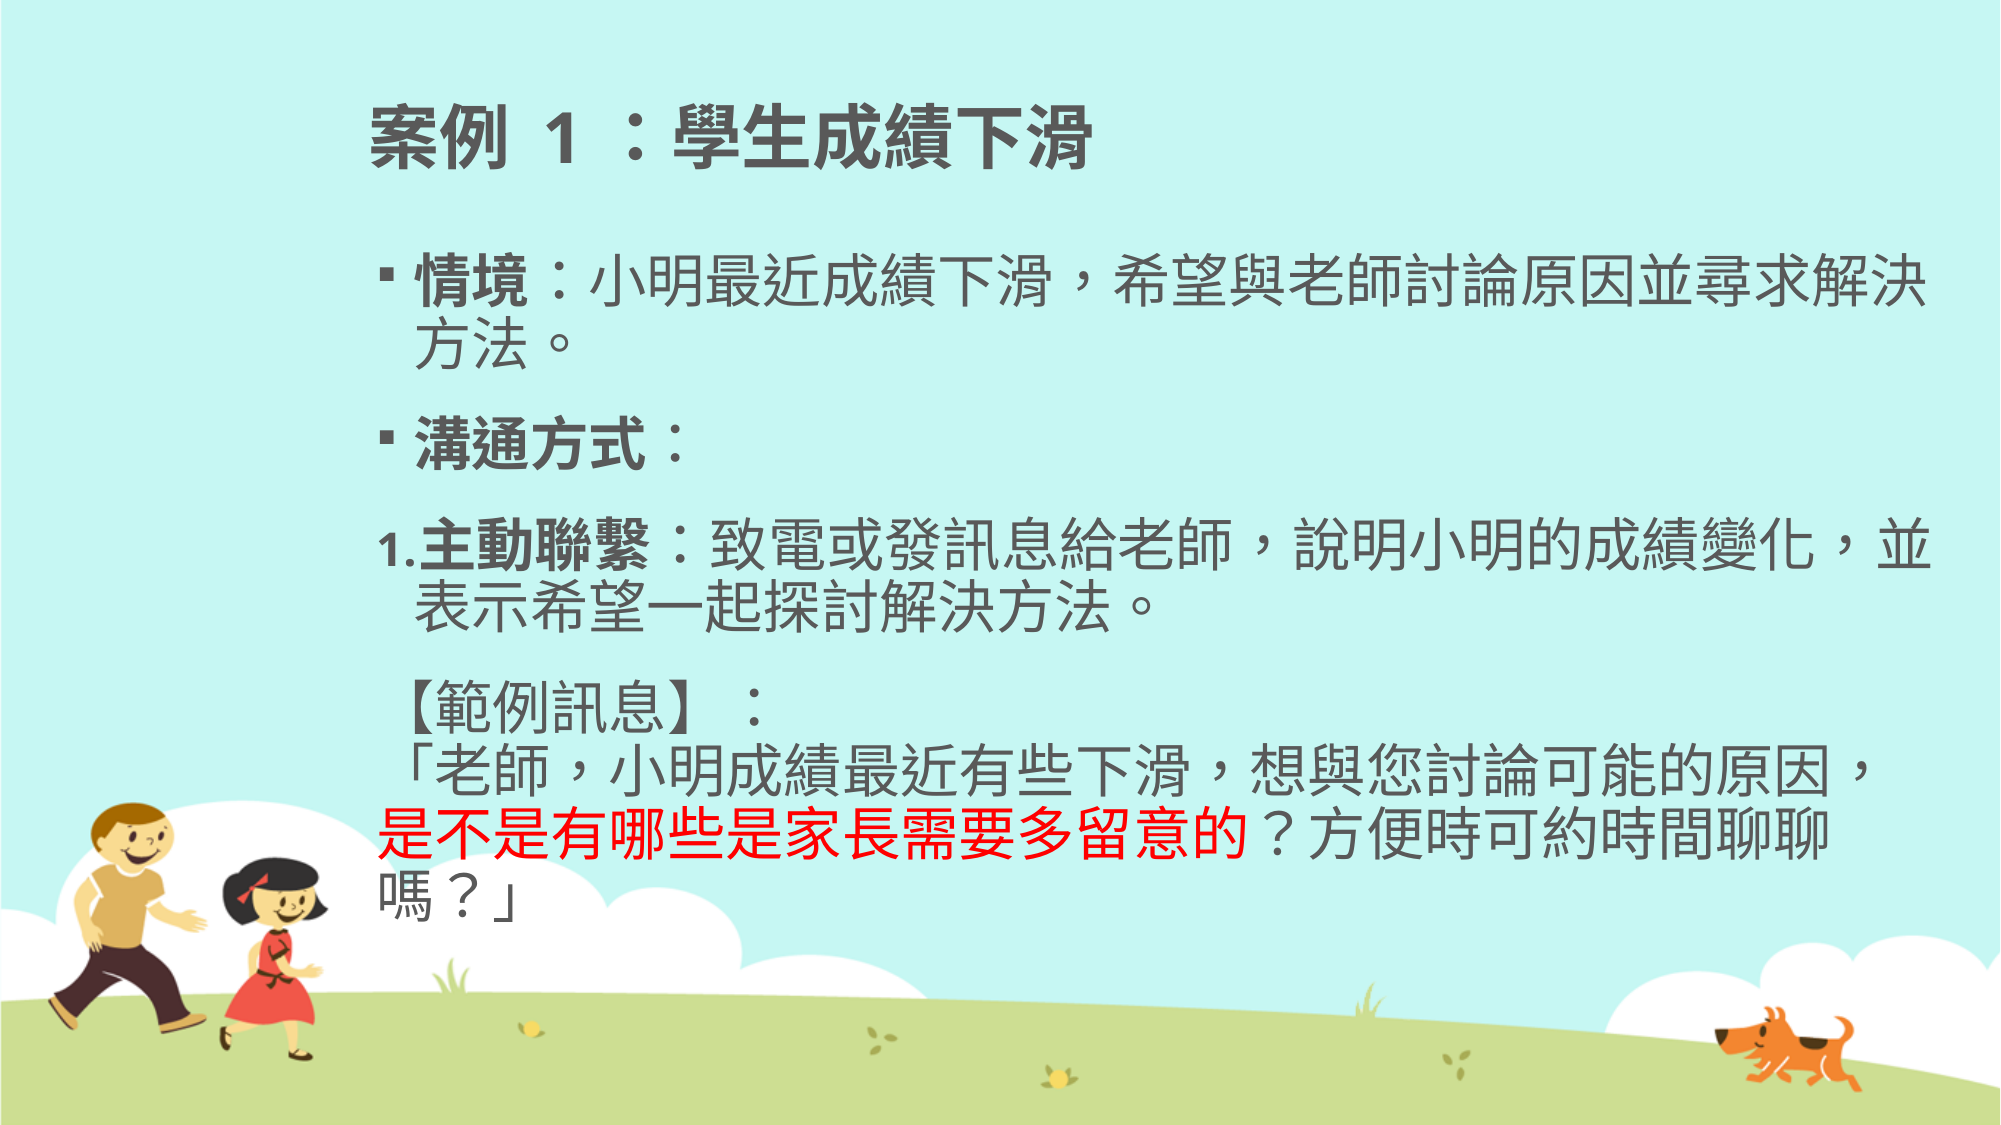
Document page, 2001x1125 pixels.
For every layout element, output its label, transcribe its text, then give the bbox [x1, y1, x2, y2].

list 情境：小明最近成績下滑，希望與老師討論原因並尋求解決方法。 溝通方式： 主動聯繫：致電或發訊息給老師，說明小明的成績變化，並表示希望一起探討解決方法。 【範例訊息】： 「老師，小明成績最近有些下滑，想與您討論可能的原因，是不是有哪些是家長需要多留意的？方便時可約時間聊聊嗎？」 [353, 244, 1953, 1090]
picture [0, 0, 2001, 1125]
title 案例 1：學生成績下滑 [353, 59, 1891, 187]
